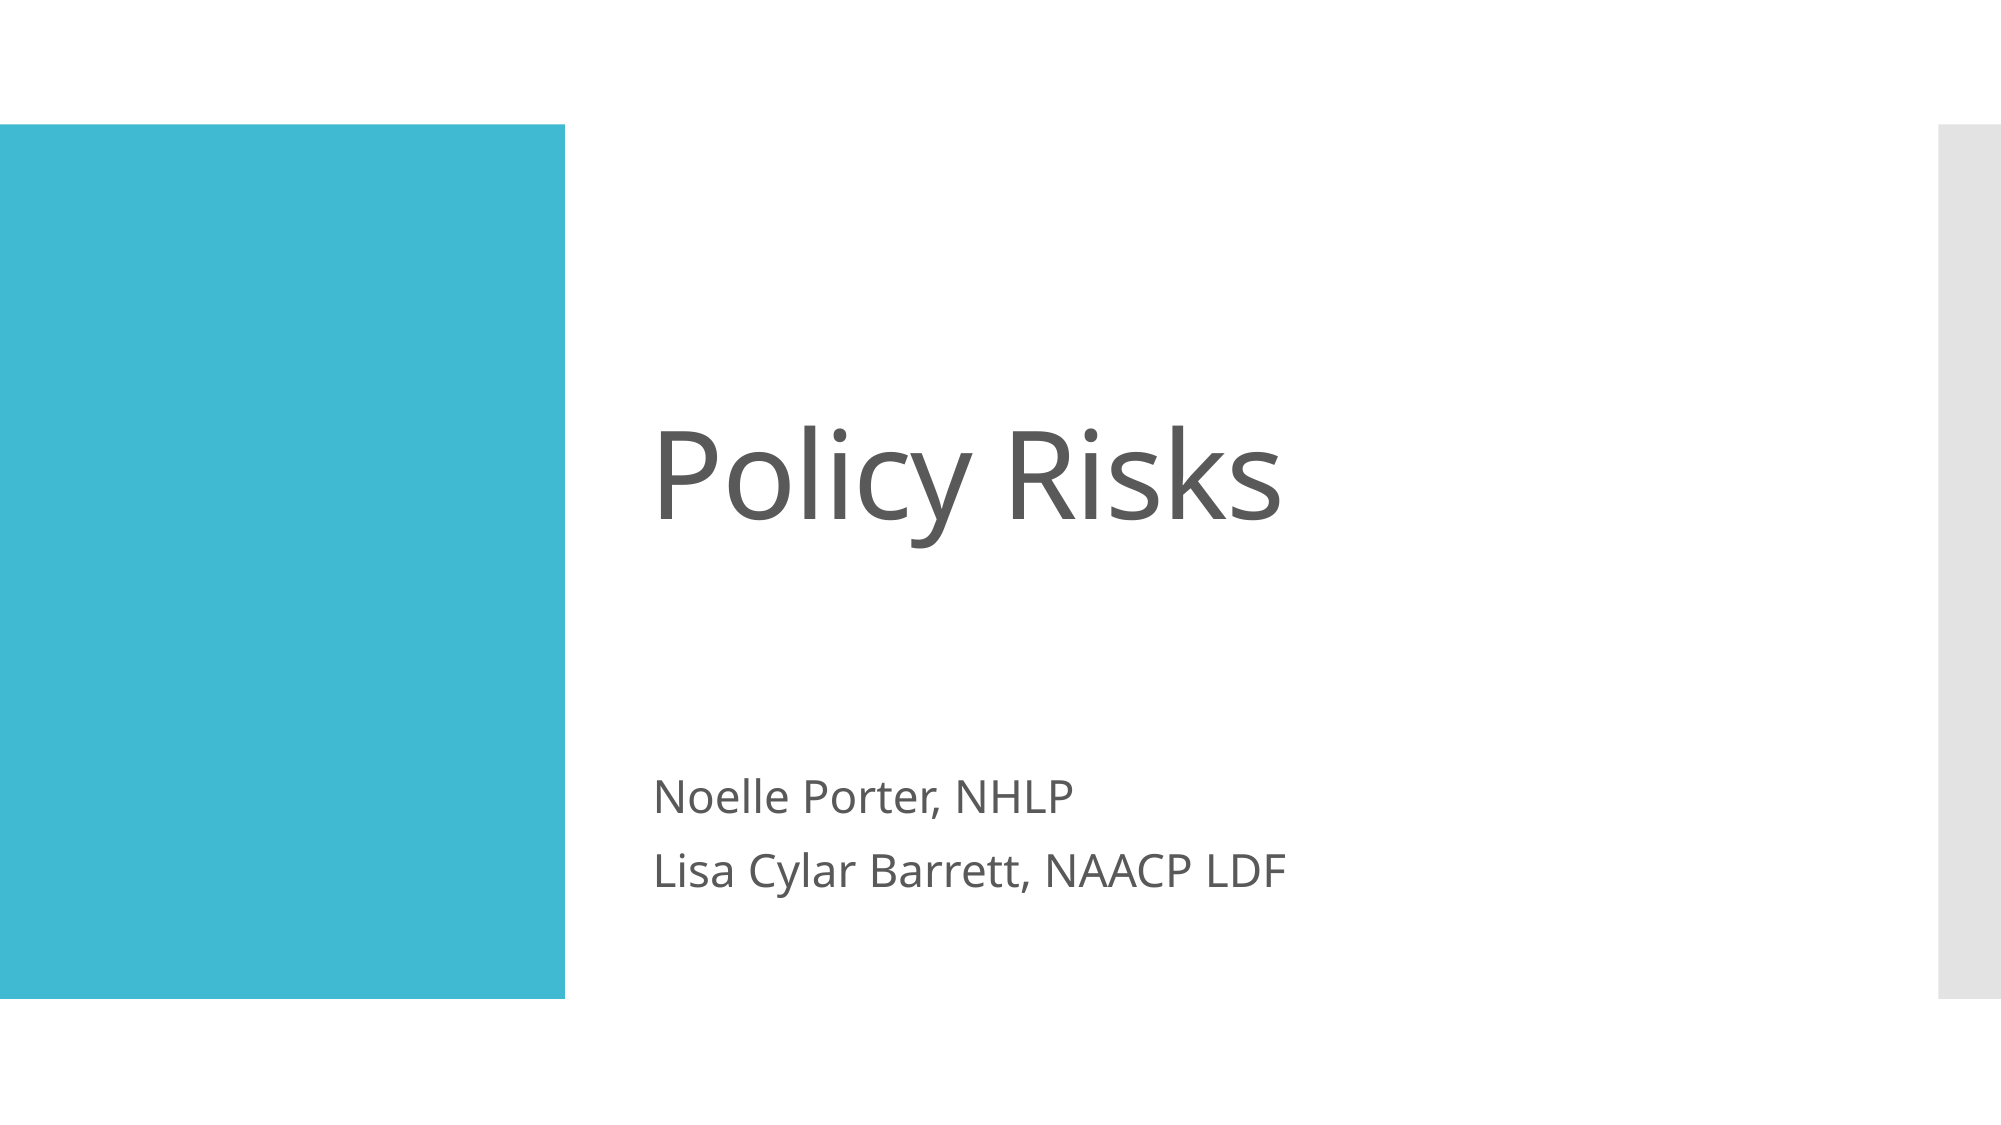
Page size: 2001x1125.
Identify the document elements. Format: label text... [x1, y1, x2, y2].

title Policy Risks [634, 213, 1835, 747]
list Noelle Porter, NHLP Lisa Cylar Barrett, NAACP LDF [637, 766, 1838, 917]
